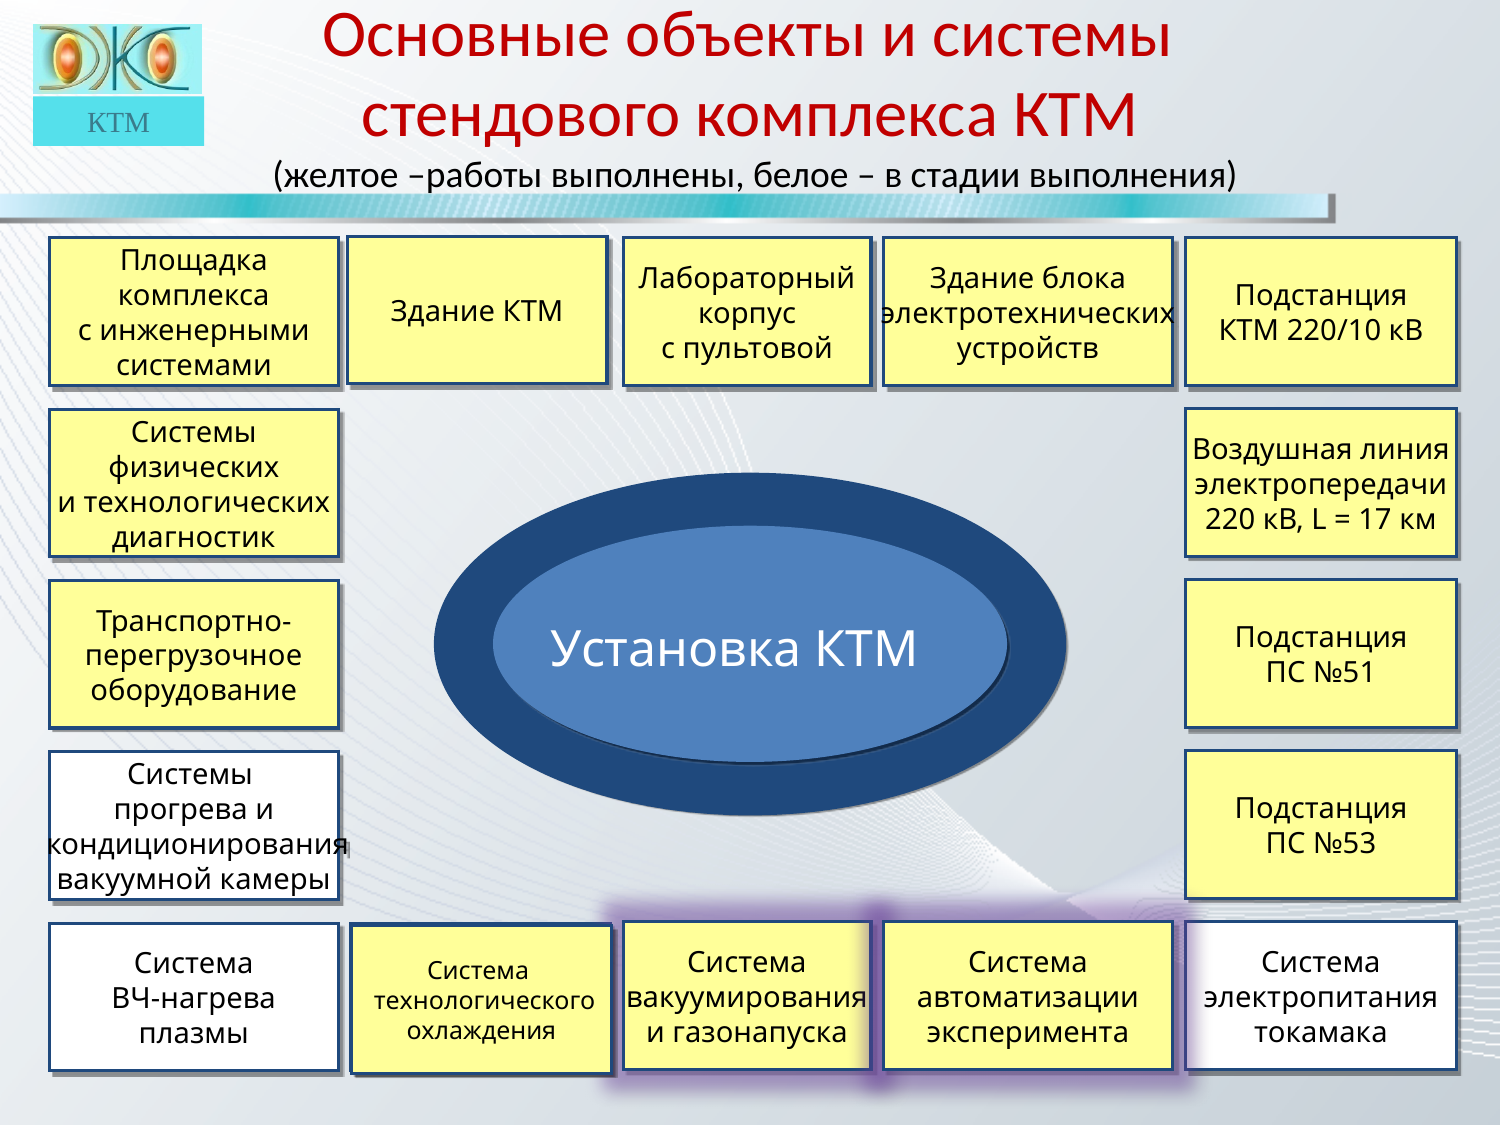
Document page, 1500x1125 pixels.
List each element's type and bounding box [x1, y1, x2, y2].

text_box [0, 0, 1500, 1125]
text_box [32, 23, 205, 147]
